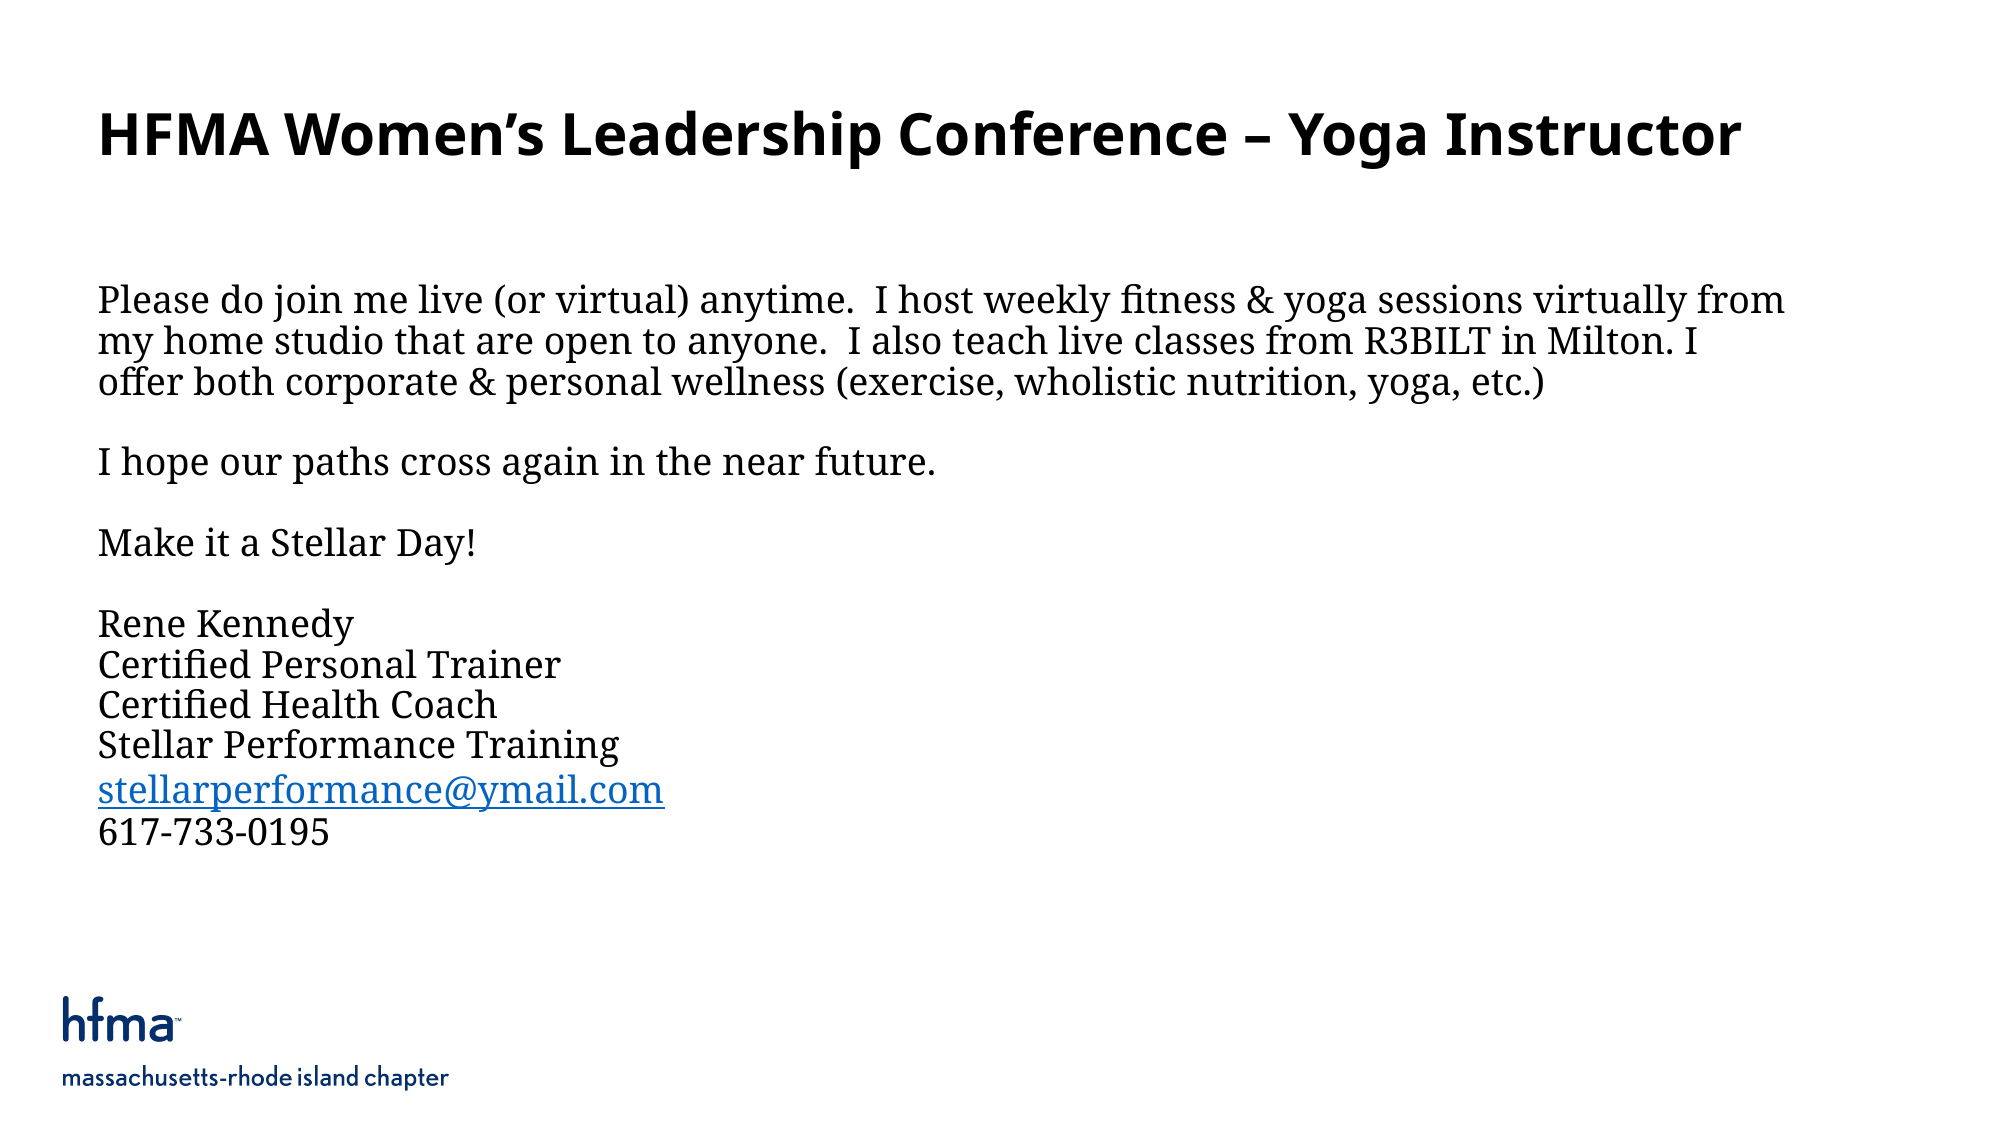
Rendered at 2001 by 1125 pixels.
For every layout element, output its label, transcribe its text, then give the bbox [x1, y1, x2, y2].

title HFMA Women’s Leadership Conference – Yoga Instructor [82, 27, 1808, 246]
picture [61, 979, 737, 1092]
list Please do join me live (or virtual) anytime. I host weekly fitness & yoga sessions virtually from my home studio that are open to anyone. I also teach live classes from R3BILT in Milton. I offer both corporate & personal wellness (exercise, wholistic nutrition, yoga, etc.) I hope our paths cross again in the near future. Make it a Stellar Day! Rene Kennedy Certified Personal Trainer Certified Health Coach Stellar Performance Training stellarperformance@ymail.com 617-733-0195 [82, 274, 1808, 918]
